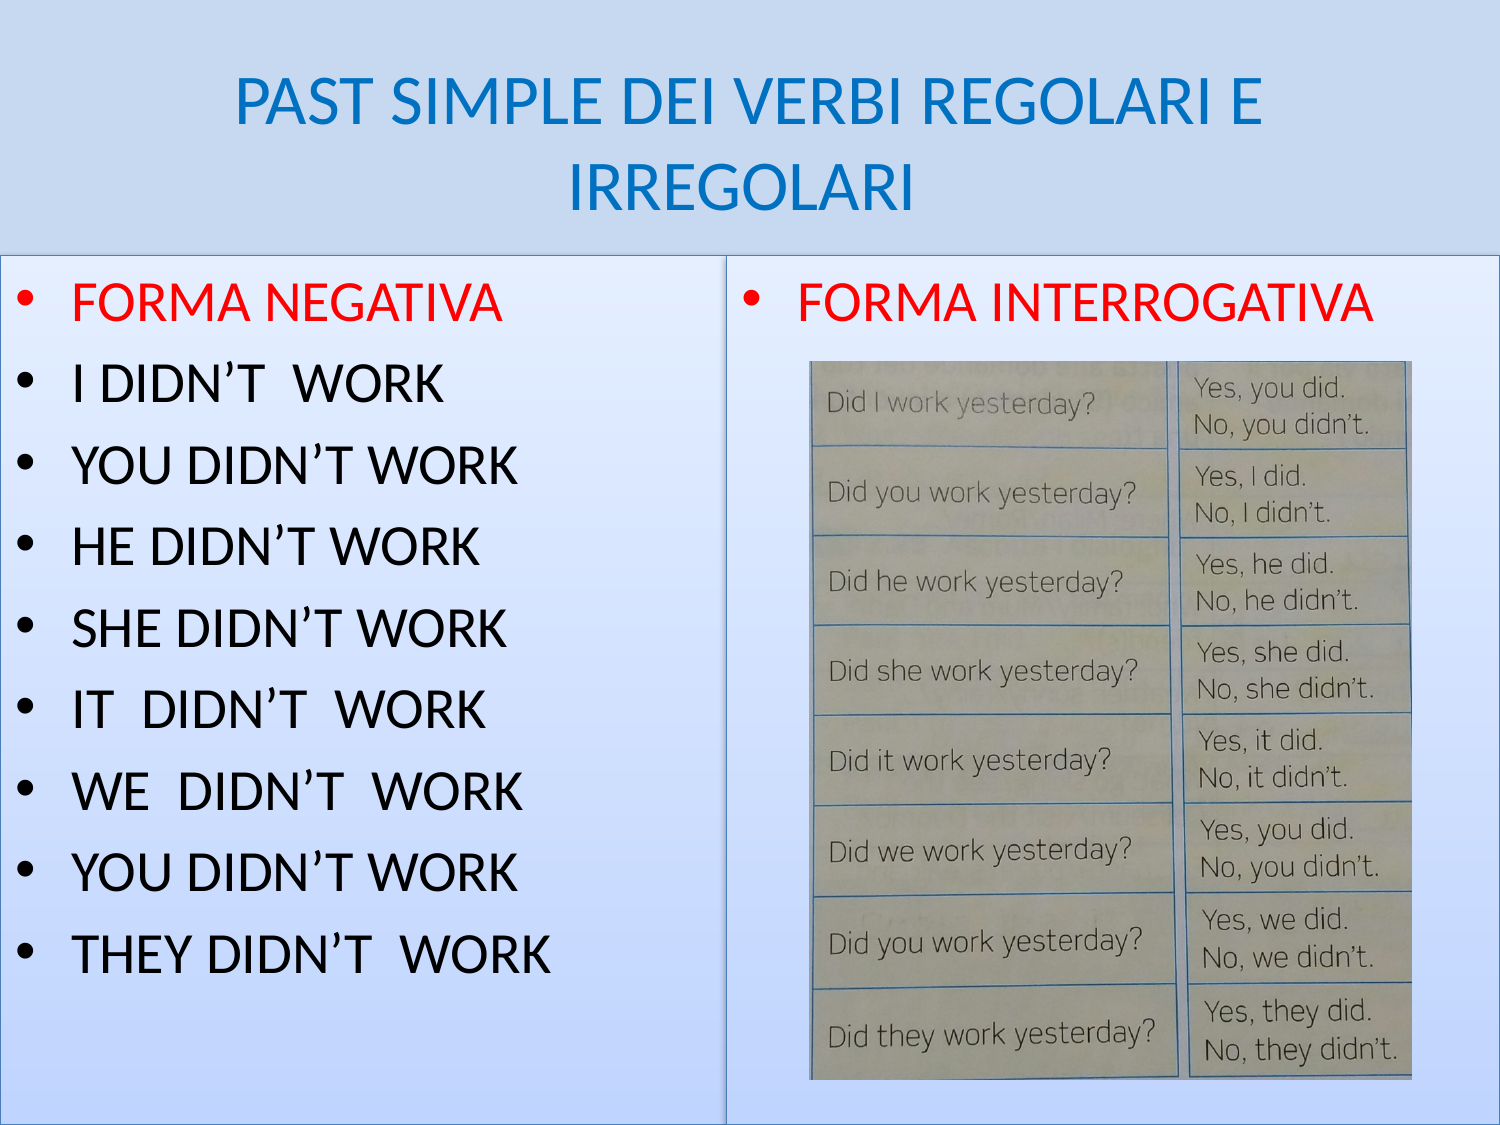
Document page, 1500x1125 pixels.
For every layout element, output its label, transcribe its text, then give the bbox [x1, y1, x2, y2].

list FORMA INTERROGATIVA [726, 255, 1500, 1125]
list FORMA NEGATIVA I DIDN’T WORK YOU DIDN’T WORK HE DIDN’T WORK SHE DIDN’T WORK IT DIDN’T WORK WE DIDN’T WORK YOU DIDN’T WORK THEY DIDN’T WORK [0, 255, 724, 1125]
picture [808, 361, 1412, 1080]
title PAST SIMPLE DEI VERBI REGOLARI E IRREGOLARI [75, 45, 1425, 233]
